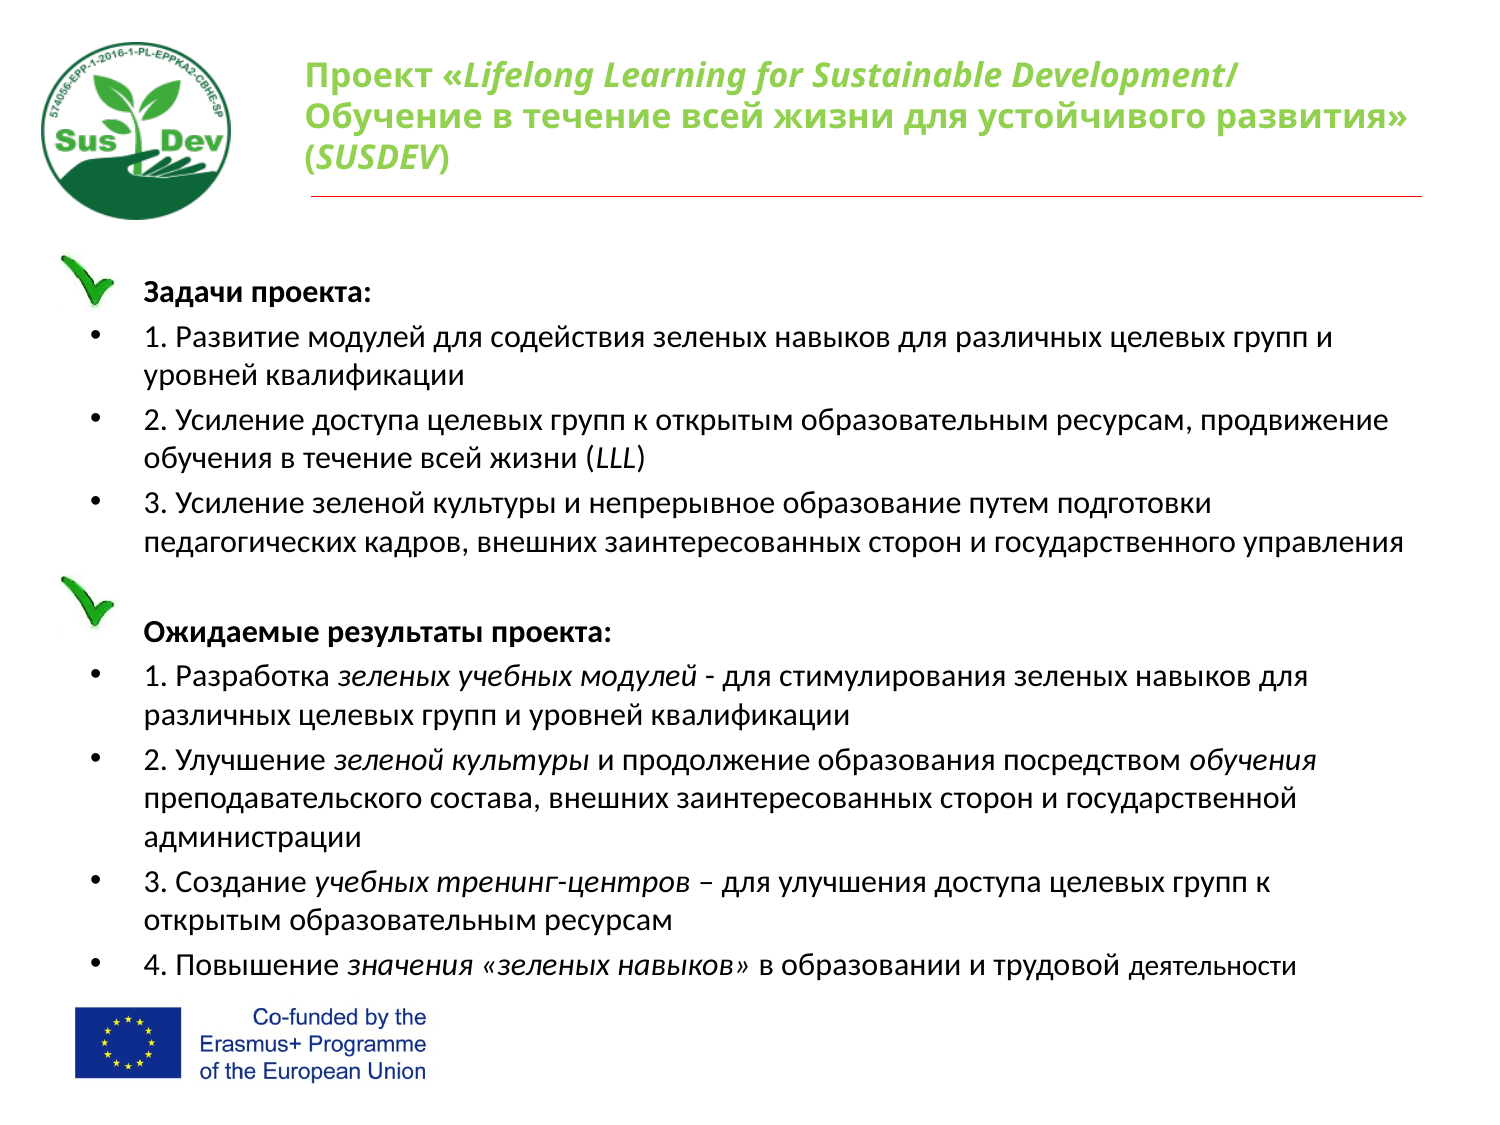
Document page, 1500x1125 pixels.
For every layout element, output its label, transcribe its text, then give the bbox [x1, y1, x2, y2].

picture [72, 987, 444, 1099]
title Проект «Lifelong Learning for Sustainable Development/ Обучение в течение всей жизни для устойчивого развития» (SUSDEV) [289, 45, 1425, 185]
list Задачи проекта: 1. Развитие модулей для содействия зеленых навыков для различных целевых групп и уровней квалификации 2. Усиление доступа целевых групп к открытым образовательным ресурсам, продвижение обучения в течение всей жизни (LLL) 3. Усиление зеленой культуры и непрерывное образование путем подготовки педагогических кадров, внешних заинтересованных сторон и государственного управления Ожидаемые результаты проекта: 1. Разработка зеленых учебных модулей - для стимулирования зеленых навыков для различных целевых групп и уровней квалификации 2. Улучшение зеленой культуры и продолжение образования посредством обучения преподавательского состава, внешних заинтересованных сторон и государственной администрации 3. Создание учебных тренинг-центров – для улучшения доступа целевых групп к открытым образовательным ресурсам 4. Повышение значения «зеленых навыков» в образовании и трудовой деятельности [75, 262, 1425, 1000]
picture [58, 252, 119, 313]
picture [58, 573, 119, 634]
picture [41, 42, 231, 220]
